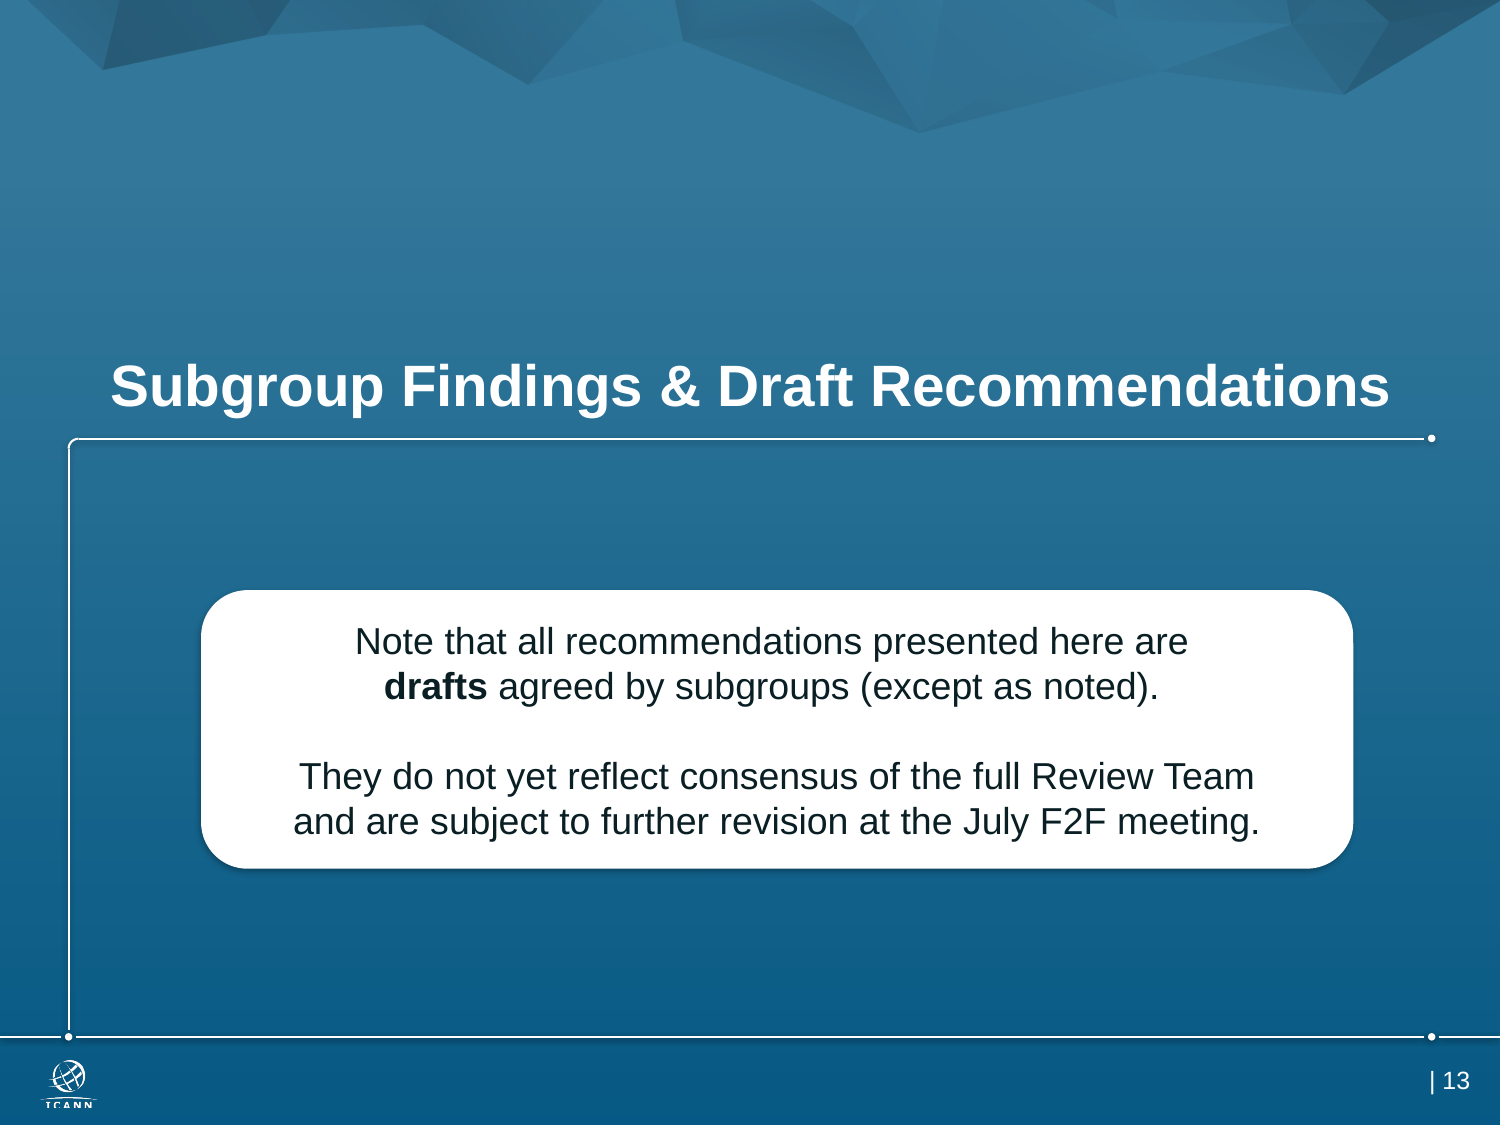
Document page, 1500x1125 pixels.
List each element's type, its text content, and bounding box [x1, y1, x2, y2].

title Subgroup Findings & Draft Recommendations [95, 135, 1459, 426]
text_box Note that all recommendations presented here are drafts agreed by subgroups (except as noted). They do not yet reflect consensus of the full Review Team and are subject to further revision at the July F2F meeting. [200, 589, 1355, 870]
picture [0, 0, 1500, 1030]
